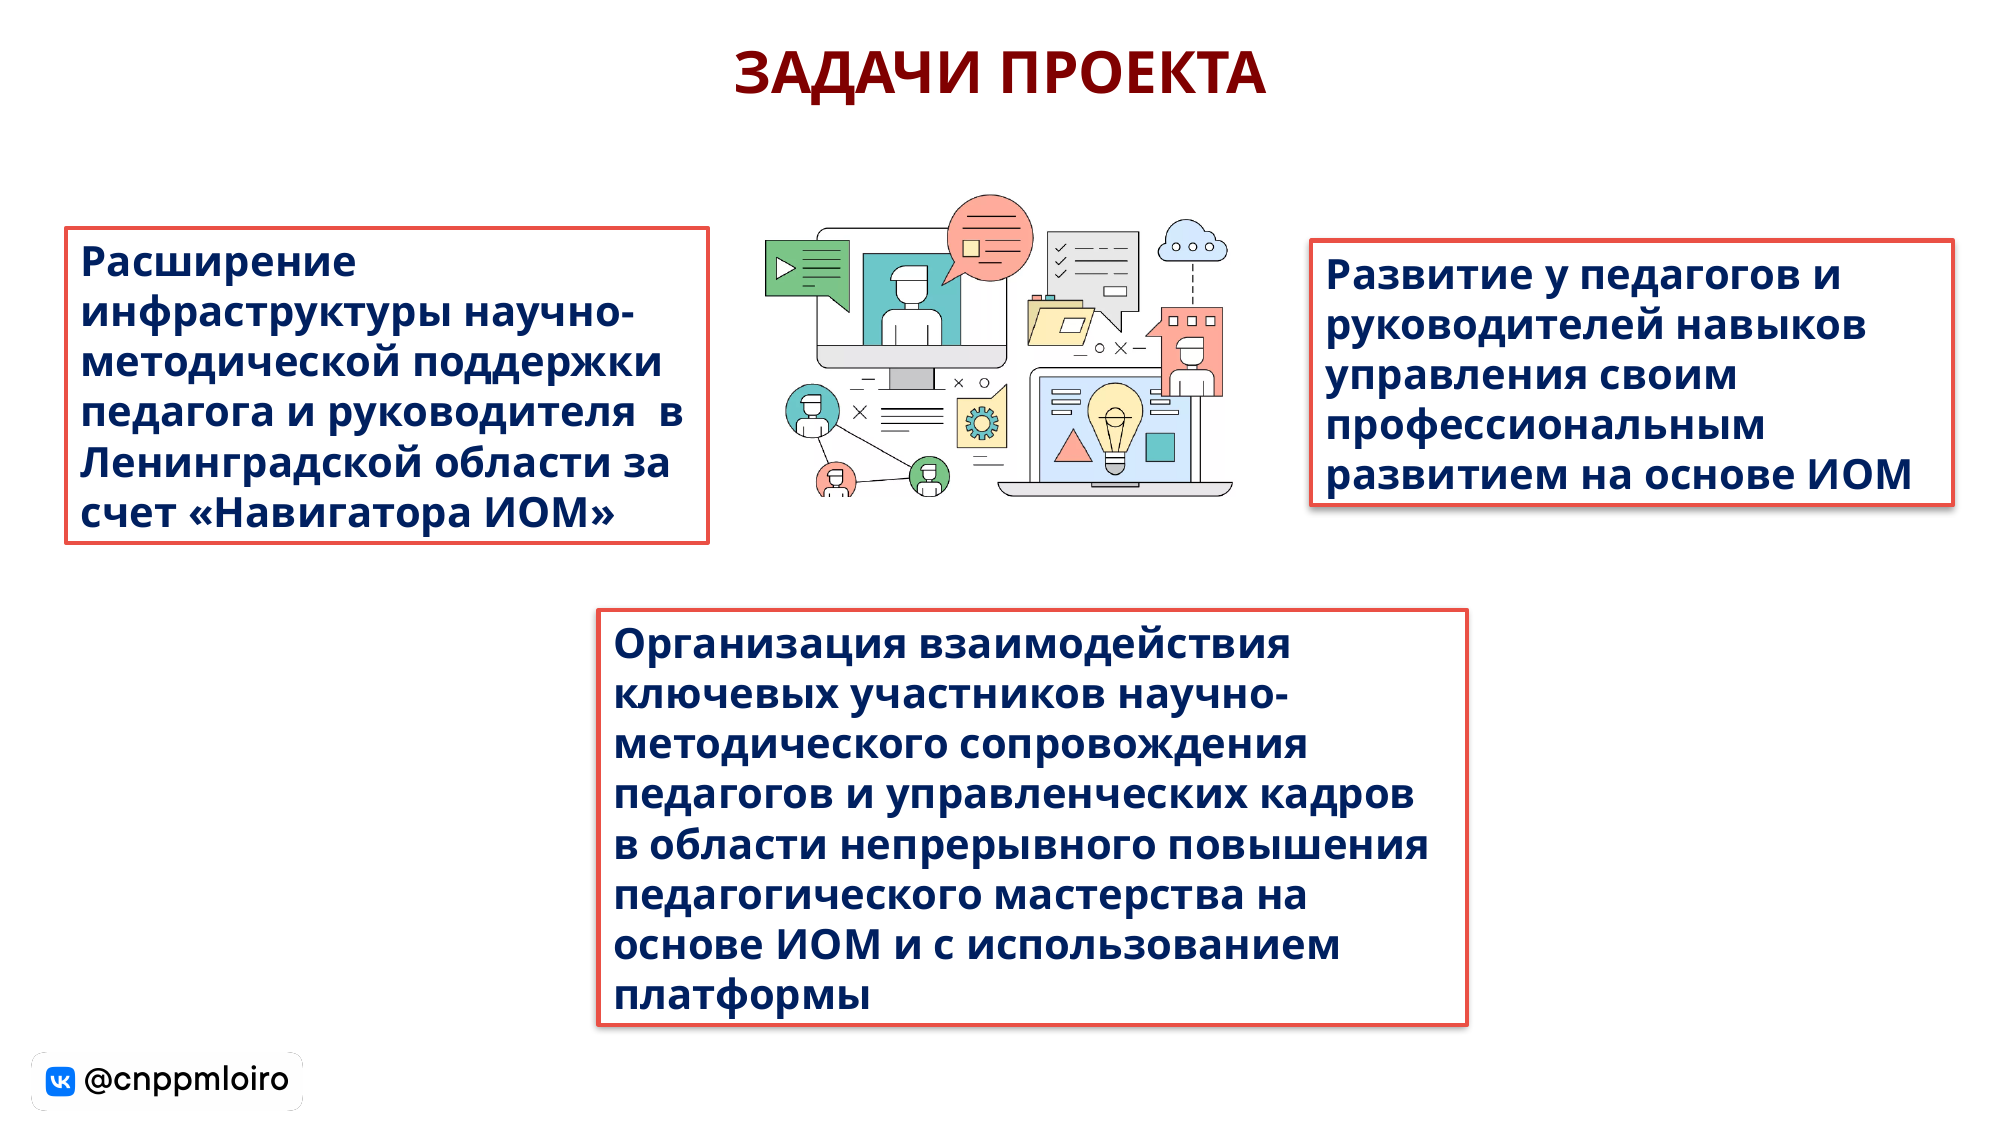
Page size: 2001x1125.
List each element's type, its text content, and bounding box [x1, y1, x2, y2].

text_box ЗАДАЧИ ПРОЕКТА [0, 27, 2000, 113]
picture [763, 186, 1237, 497]
text_box Развитие у педагогов и руководителей навыков управления своим профессиональным развитием на основе ИОМ [1310, 240, 1954, 506]
text_box Организация взаимодействия ключевых участников научно-методического сопровождения педагогов и управленческих кадров в области непрерывного повышения педагогического мастерства на основе ИОМ и с использованием платформы [598, 609, 1468, 1026]
text_box Расширение инфраструктуры научно-методической поддержки педагога и руководителя в Ленинградской области за счет «Навигатора ИОМ» [64, 226, 710, 545]
picture [31, 1051, 303, 1112]
